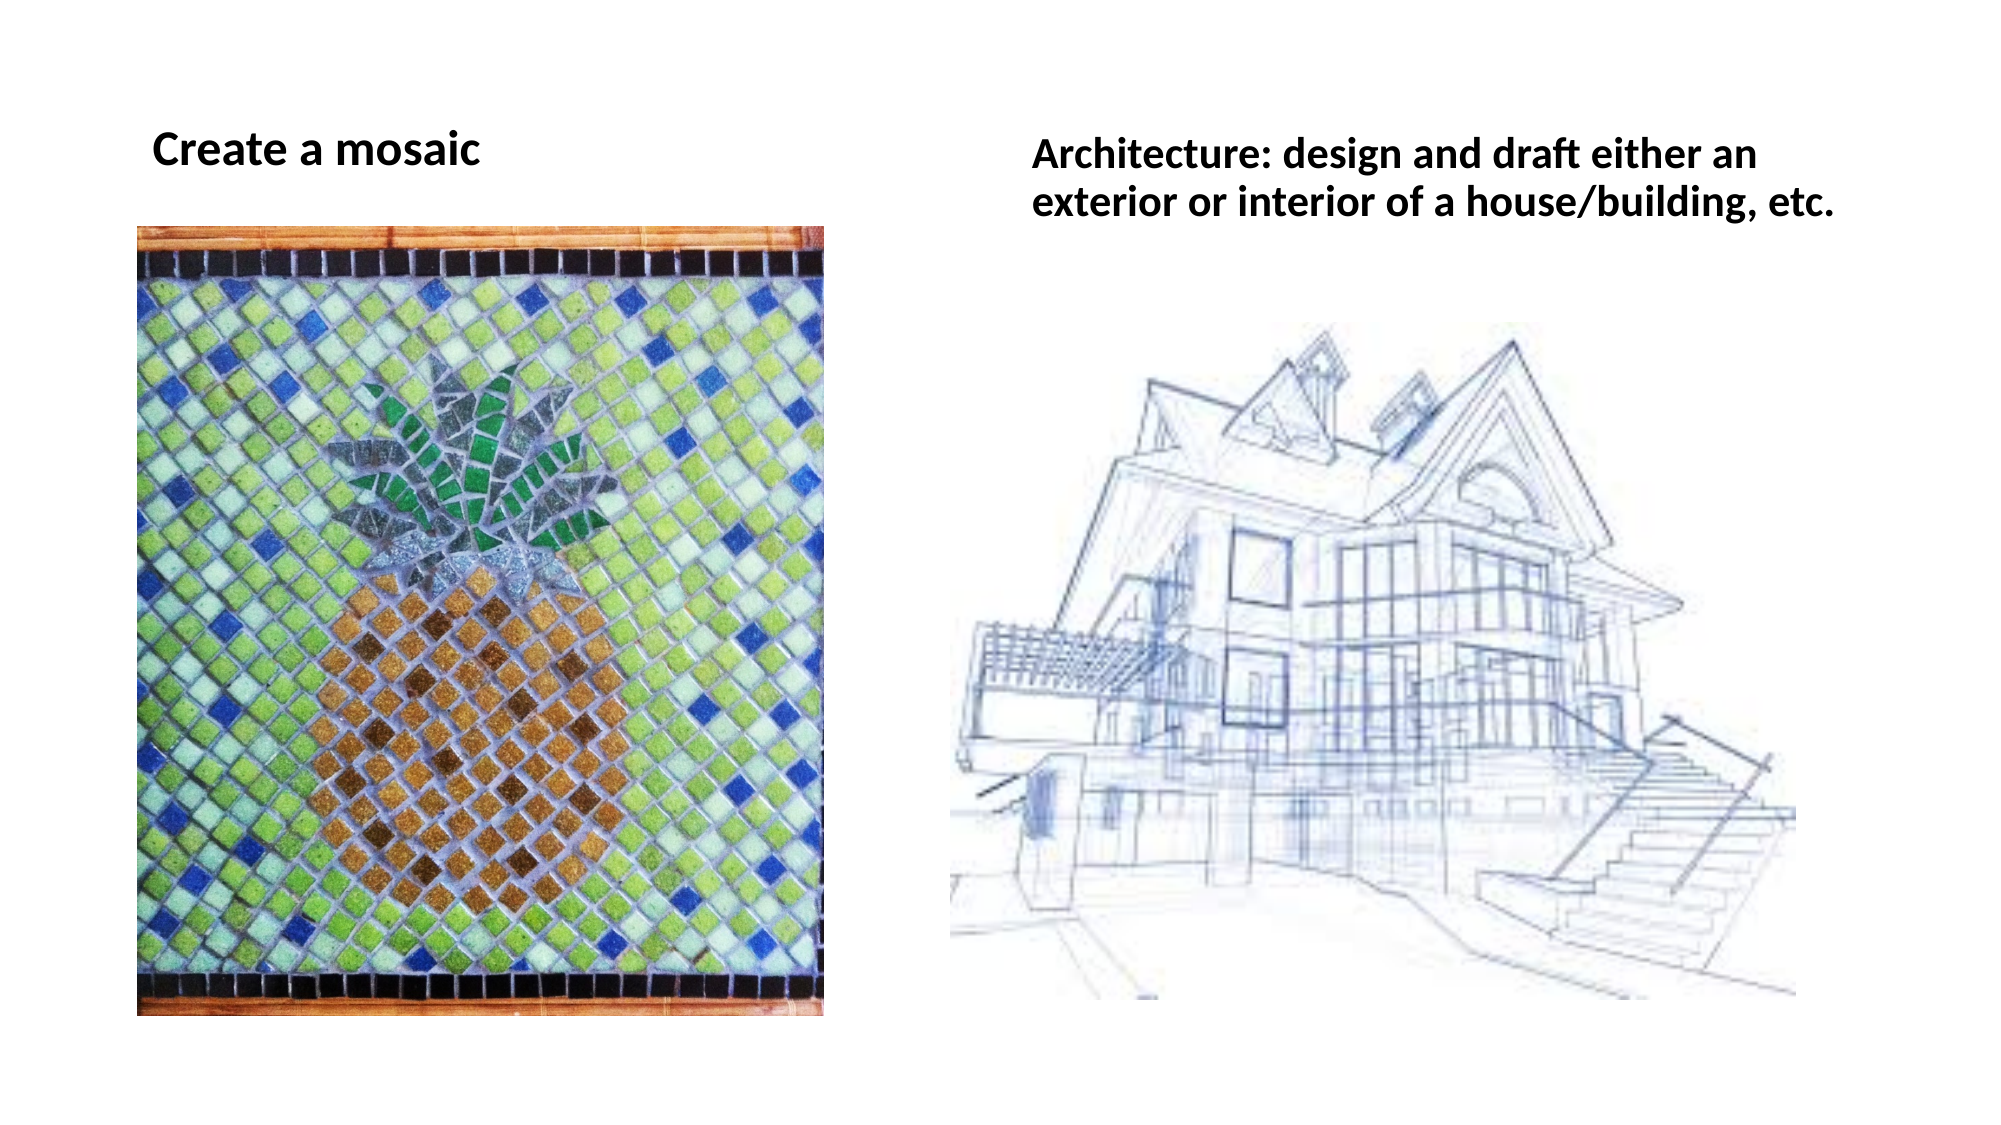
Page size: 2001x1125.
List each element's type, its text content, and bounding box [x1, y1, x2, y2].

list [949, 322, 1796, 1000]
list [137, 226, 824, 1016]
list Create a mosaic [137, 50, 984, 259]
list Architecture: design and draft either an exterior or interior of a house/building, etc. [1016, 50, 1868, 259]
